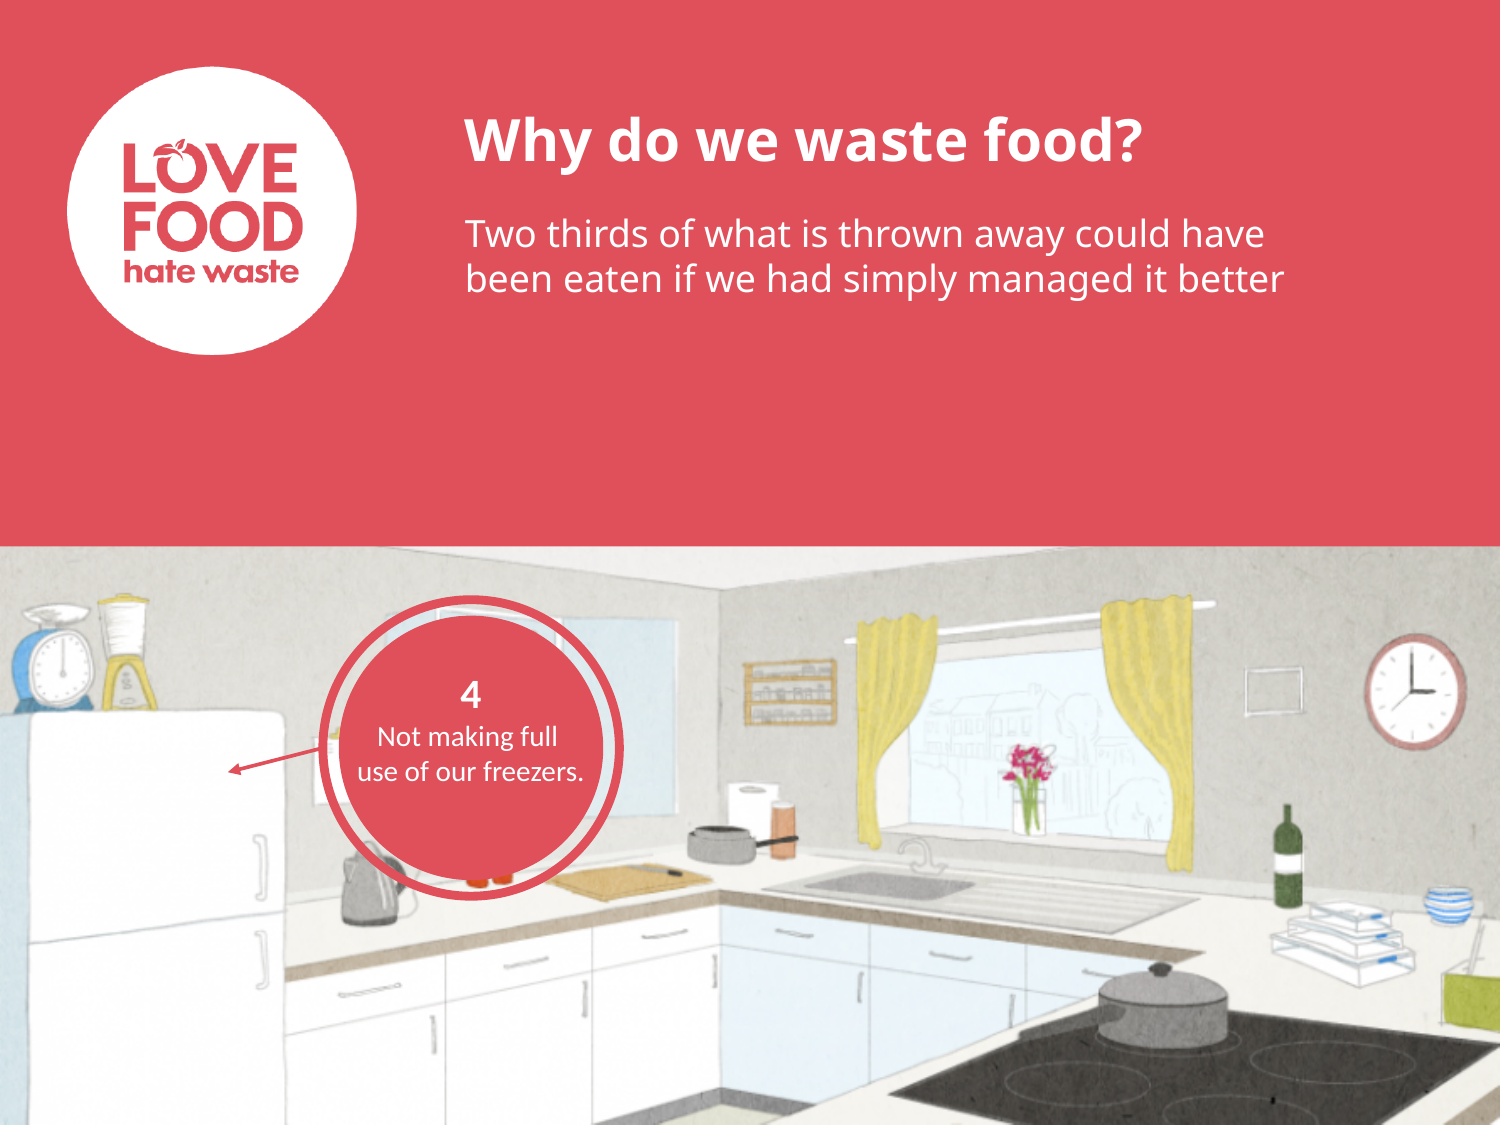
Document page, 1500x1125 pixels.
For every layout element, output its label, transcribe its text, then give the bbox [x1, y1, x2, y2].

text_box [227, 747, 323, 773]
text_box Why do we waste food? [449, 96, 1500, 181]
picture [67, 66, 357, 356]
text_box [0, 0, 1500, 546]
text_box Two thirds of what is thrown away could have been eaten if we had simply managed it better [449, 202, 1307, 308]
picture [0, 546, 1500, 1125]
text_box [322, 599, 620, 897]
